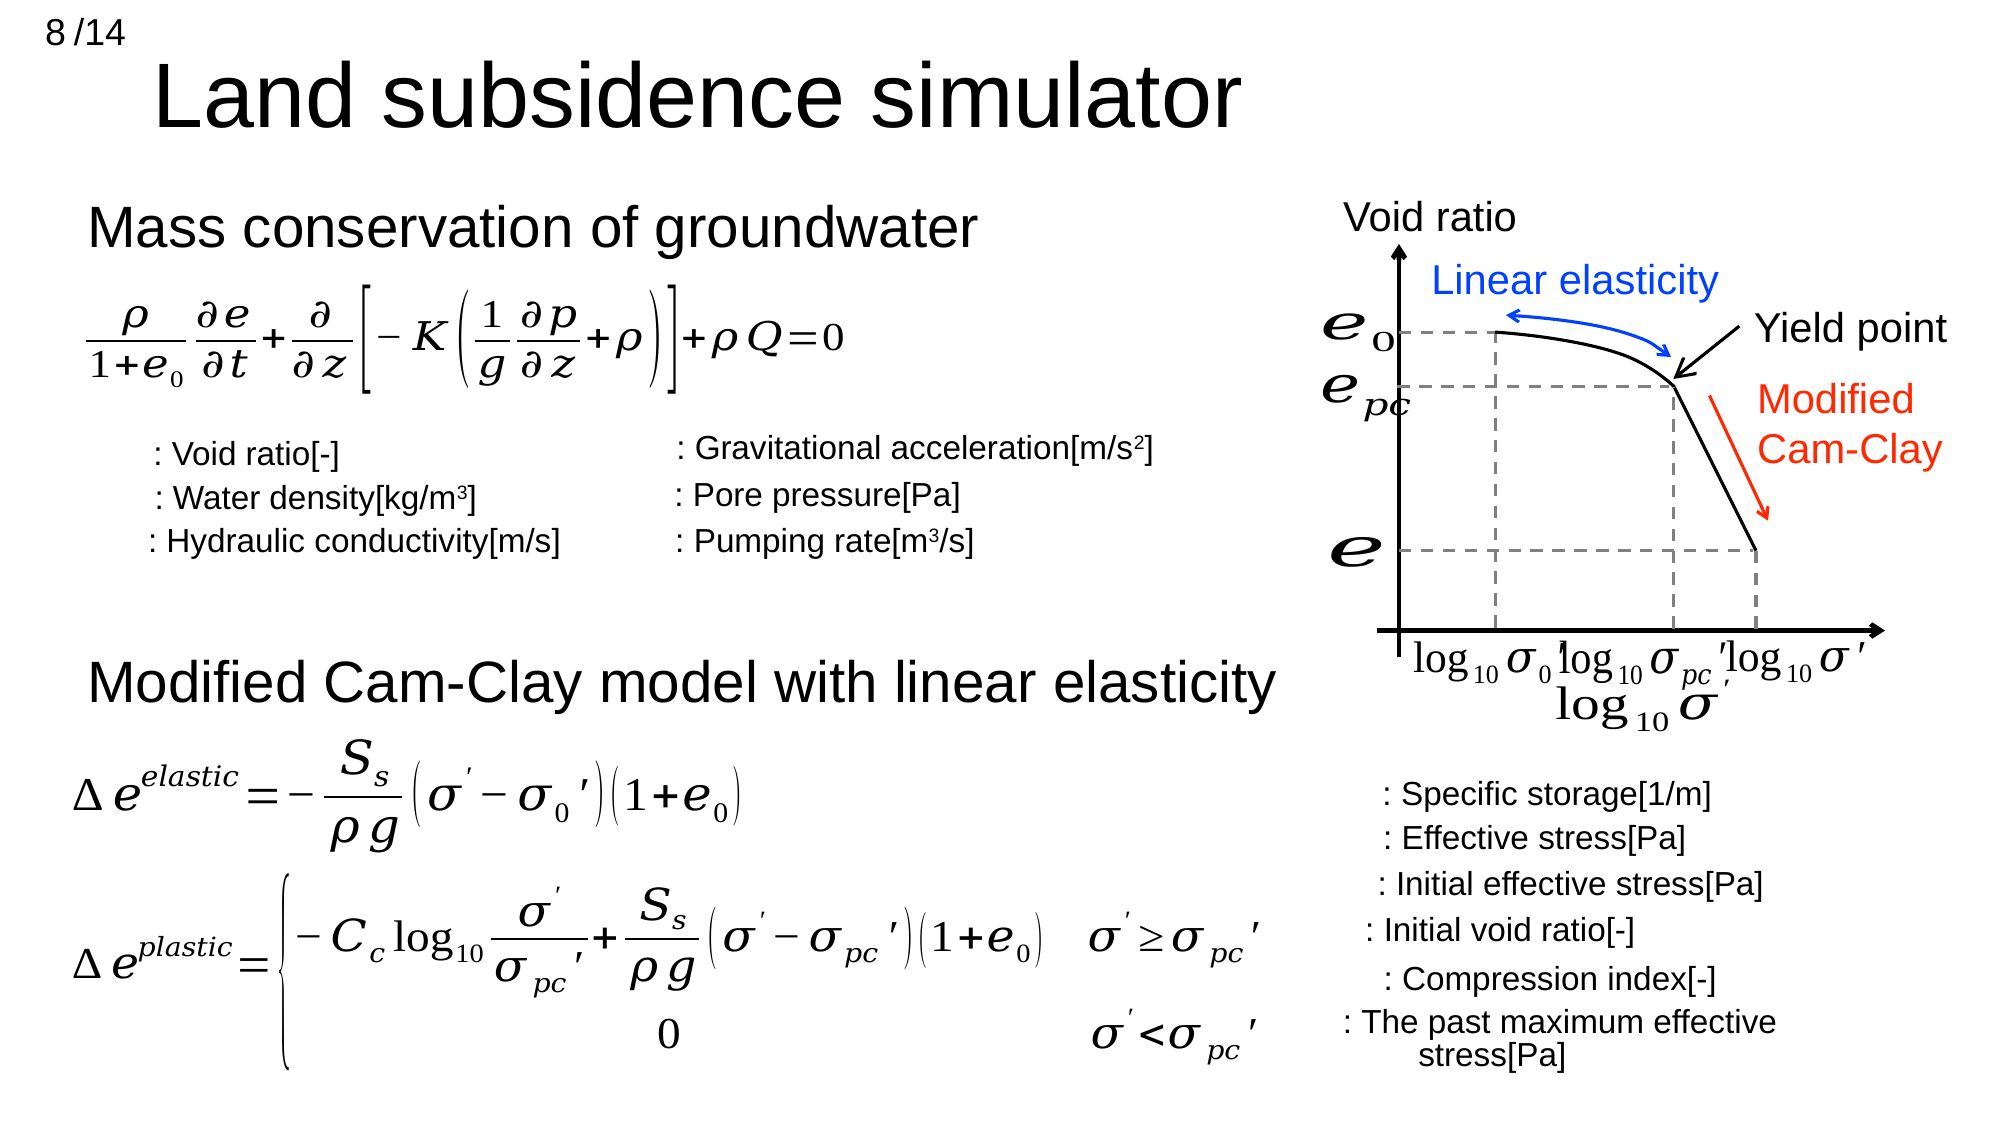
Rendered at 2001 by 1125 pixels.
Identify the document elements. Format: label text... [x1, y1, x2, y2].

title Land subsidence simulator [137, 0, 1314, 196]
text_box [1495, 331, 1674, 387]
text_box Modified Cam-Clay [1742, 364, 1964, 480]
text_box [1709, 395, 1769, 521]
text_box Linear elasticity [1416, 245, 1738, 311]
text_box stress[Pa] [1403, 1025, 1612, 1080]
slide_number 8 [0, 0, 59, 61]
text_box /14 [59, 0, 141, 61]
text_box Mass conservation of groundwater [72, 174, 1014, 266]
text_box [1673, 326, 1740, 379]
text_box Modified Cam-Clay model with linear elasticity [72, 629, 1343, 722]
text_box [1673, 385, 1756, 551]
text_box Yield point [1739, 293, 1981, 359]
text_box [1506, 308, 1672, 358]
